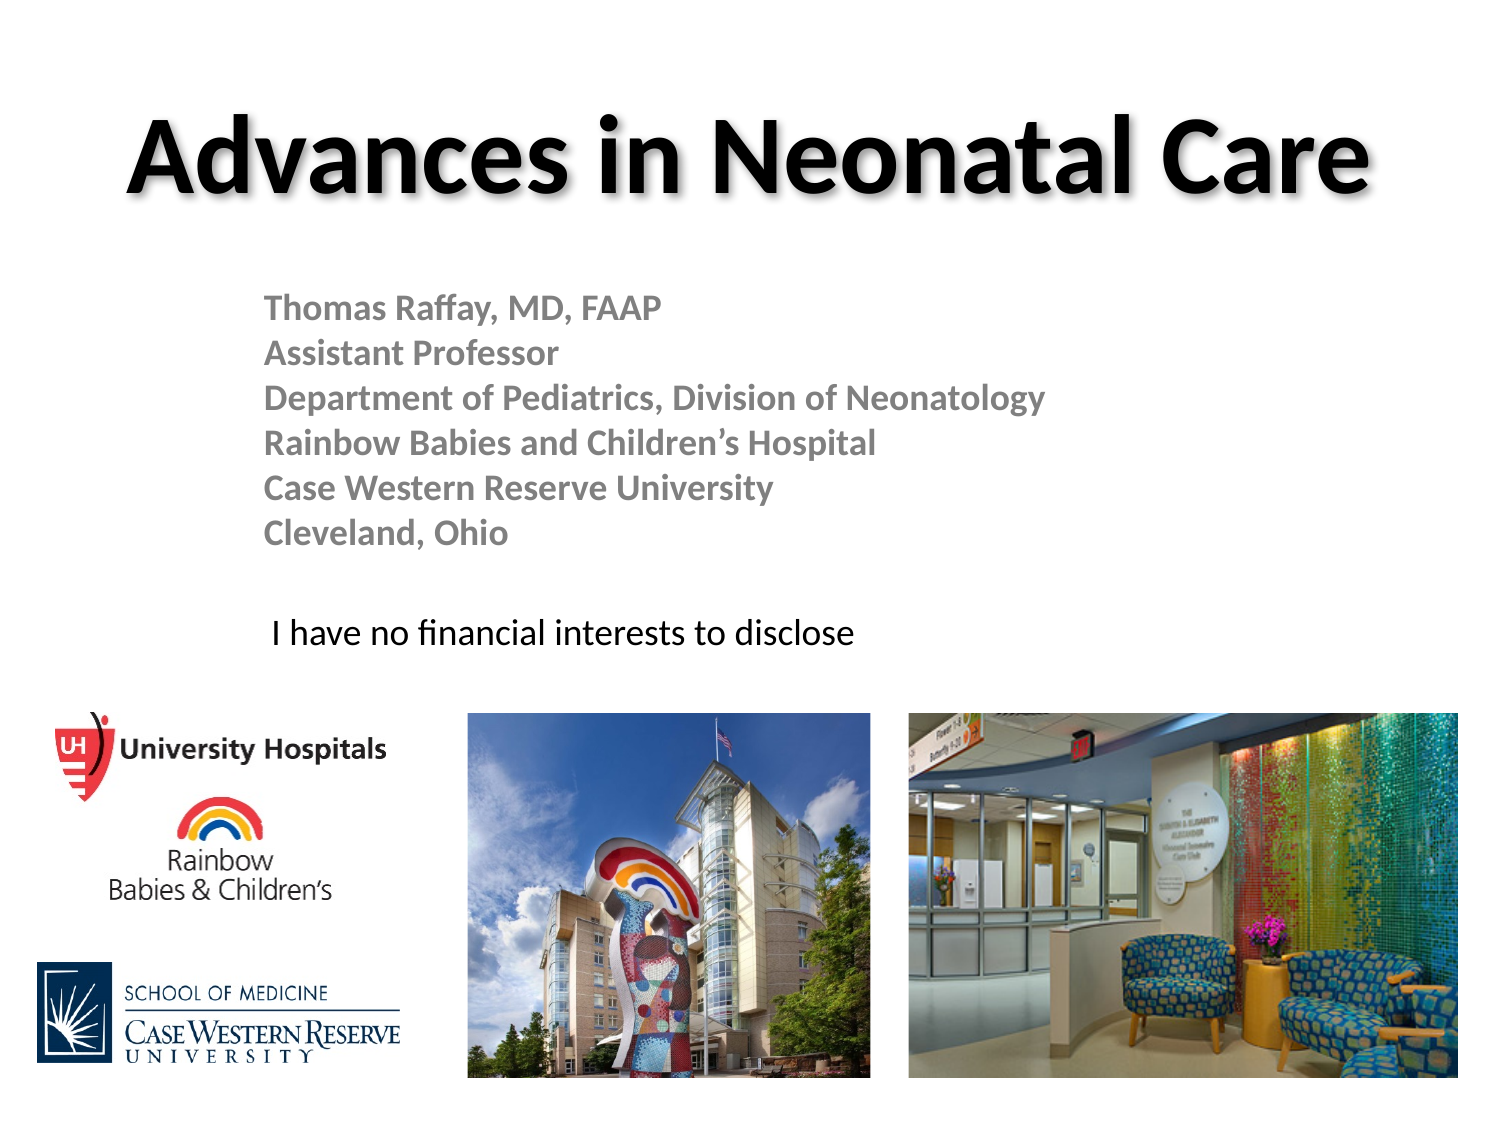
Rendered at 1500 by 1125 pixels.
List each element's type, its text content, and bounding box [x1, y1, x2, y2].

picture [467, 713, 871, 1078]
picture [37, 962, 401, 1063]
text_box Thomas Raffay, MD, FAAP Assistant Professor Department of Pediatrics, Division of Neonatology Rainbow Babies and Children’s Hospital Case Western Reserve University Cleveland, Ohio [248, 274, 1274, 560]
text_box I have no financial interests to disclose [256, 599, 871, 660]
text_box Advances in Neonatal Care [37, 73, 1463, 224]
picture [908, 713, 1459, 1078]
picture [55, 712, 386, 901]
